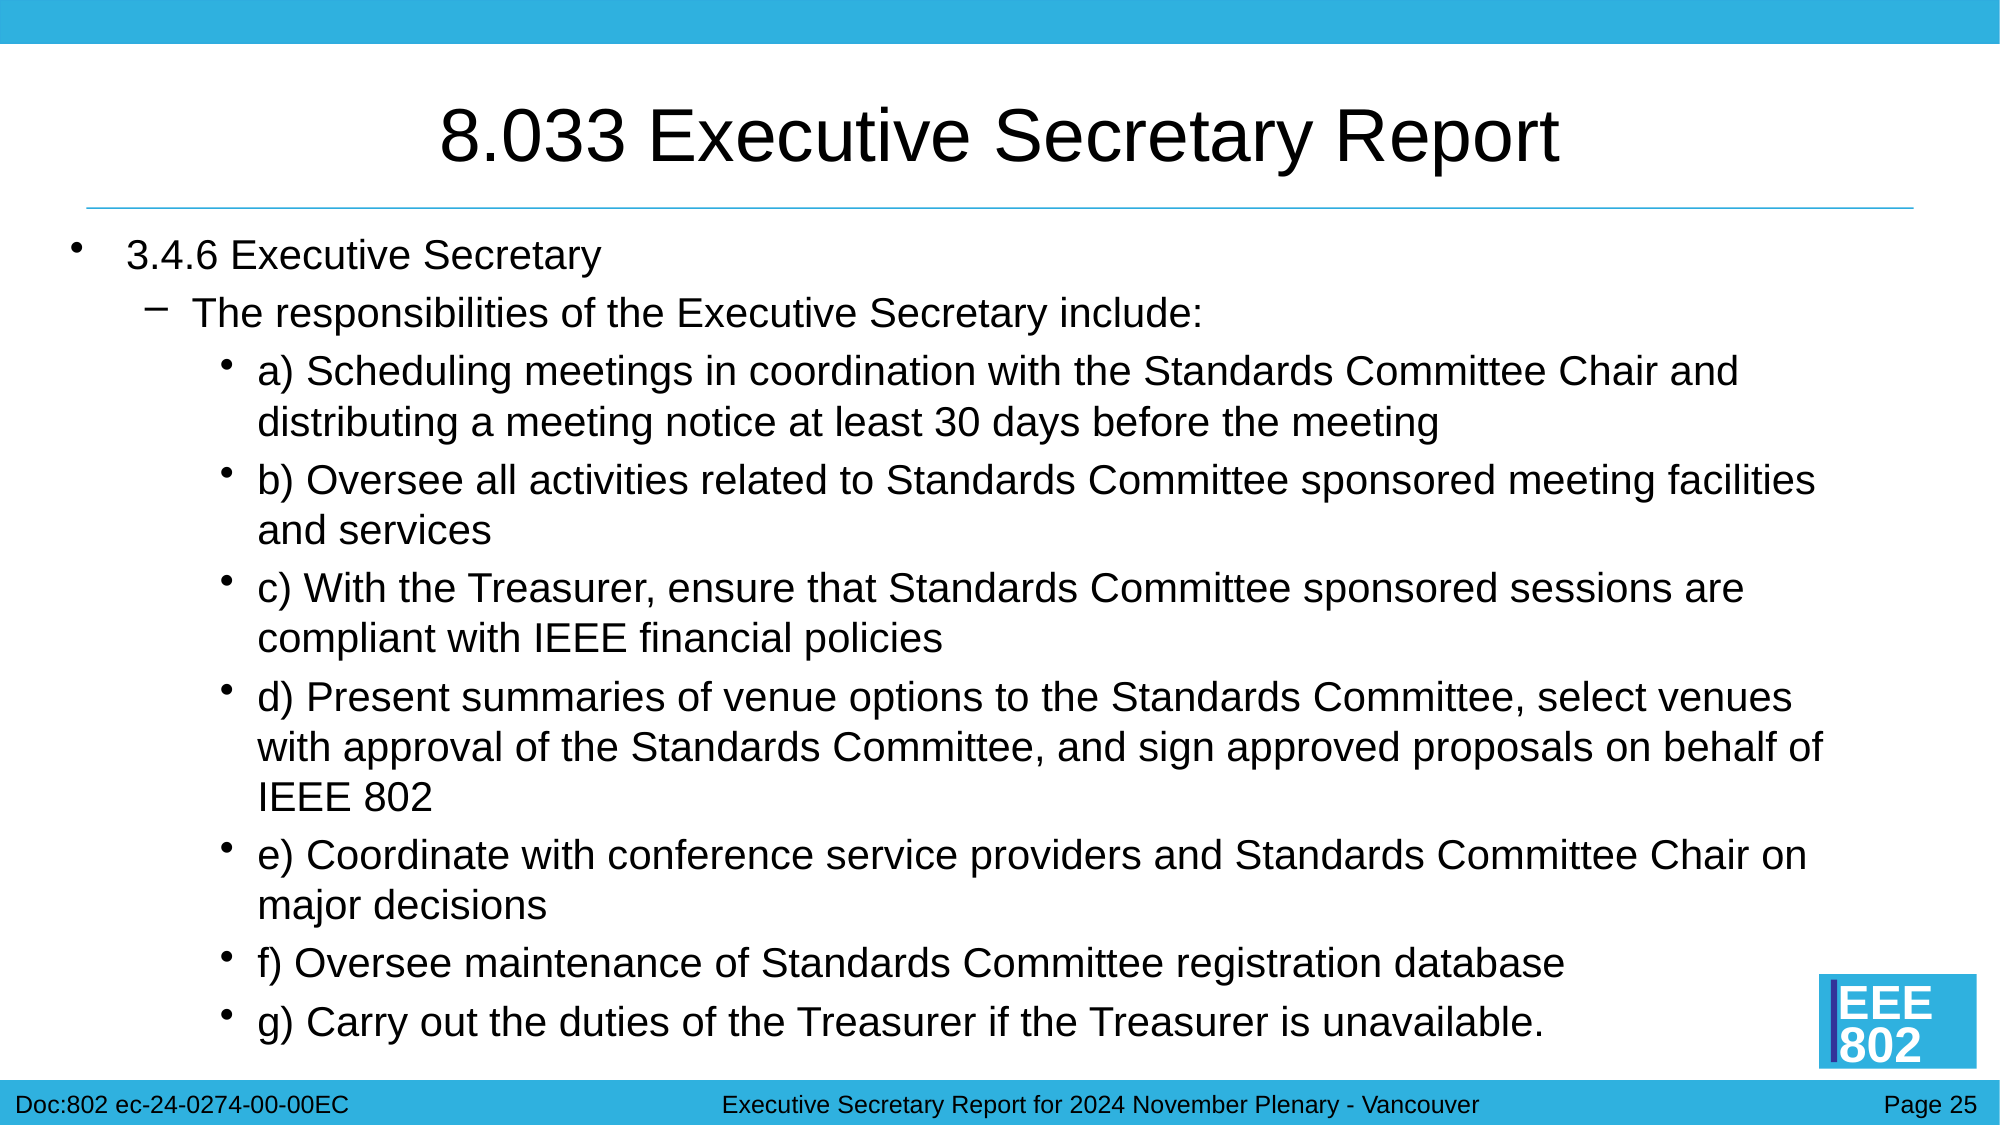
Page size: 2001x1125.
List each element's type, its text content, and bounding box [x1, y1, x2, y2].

title 8.033 Executive Secretary Report [99, 66, 1900, 197]
list 3.4.6 Executive Secretary The responsibilities of the Executive Secretary include: a) Scheduling meetings in coordination with the Standards Committee Chair and distributing a meeting notice at least 30 days before the meeting b) Oversee all activities related to Standards Committee sponsored meeting facilities and services c) With the Treasurer, ensure that Standards Committee sponsored sessions are compliant with IEEE financial policies d) Present summaries of venue options to the Standards Committee, select venues with approval of the Standards Committee, and sign approved proposals on behalf of IEEE 802 e) Coordinate with conference service providers and Standards Committee Chair on major decisions f) Oversee maintenance of Standards Committee registration database g) Carry out the duties of the Treasurer if the Treasurer is unavailable. [54, 220, 1855, 1059]
